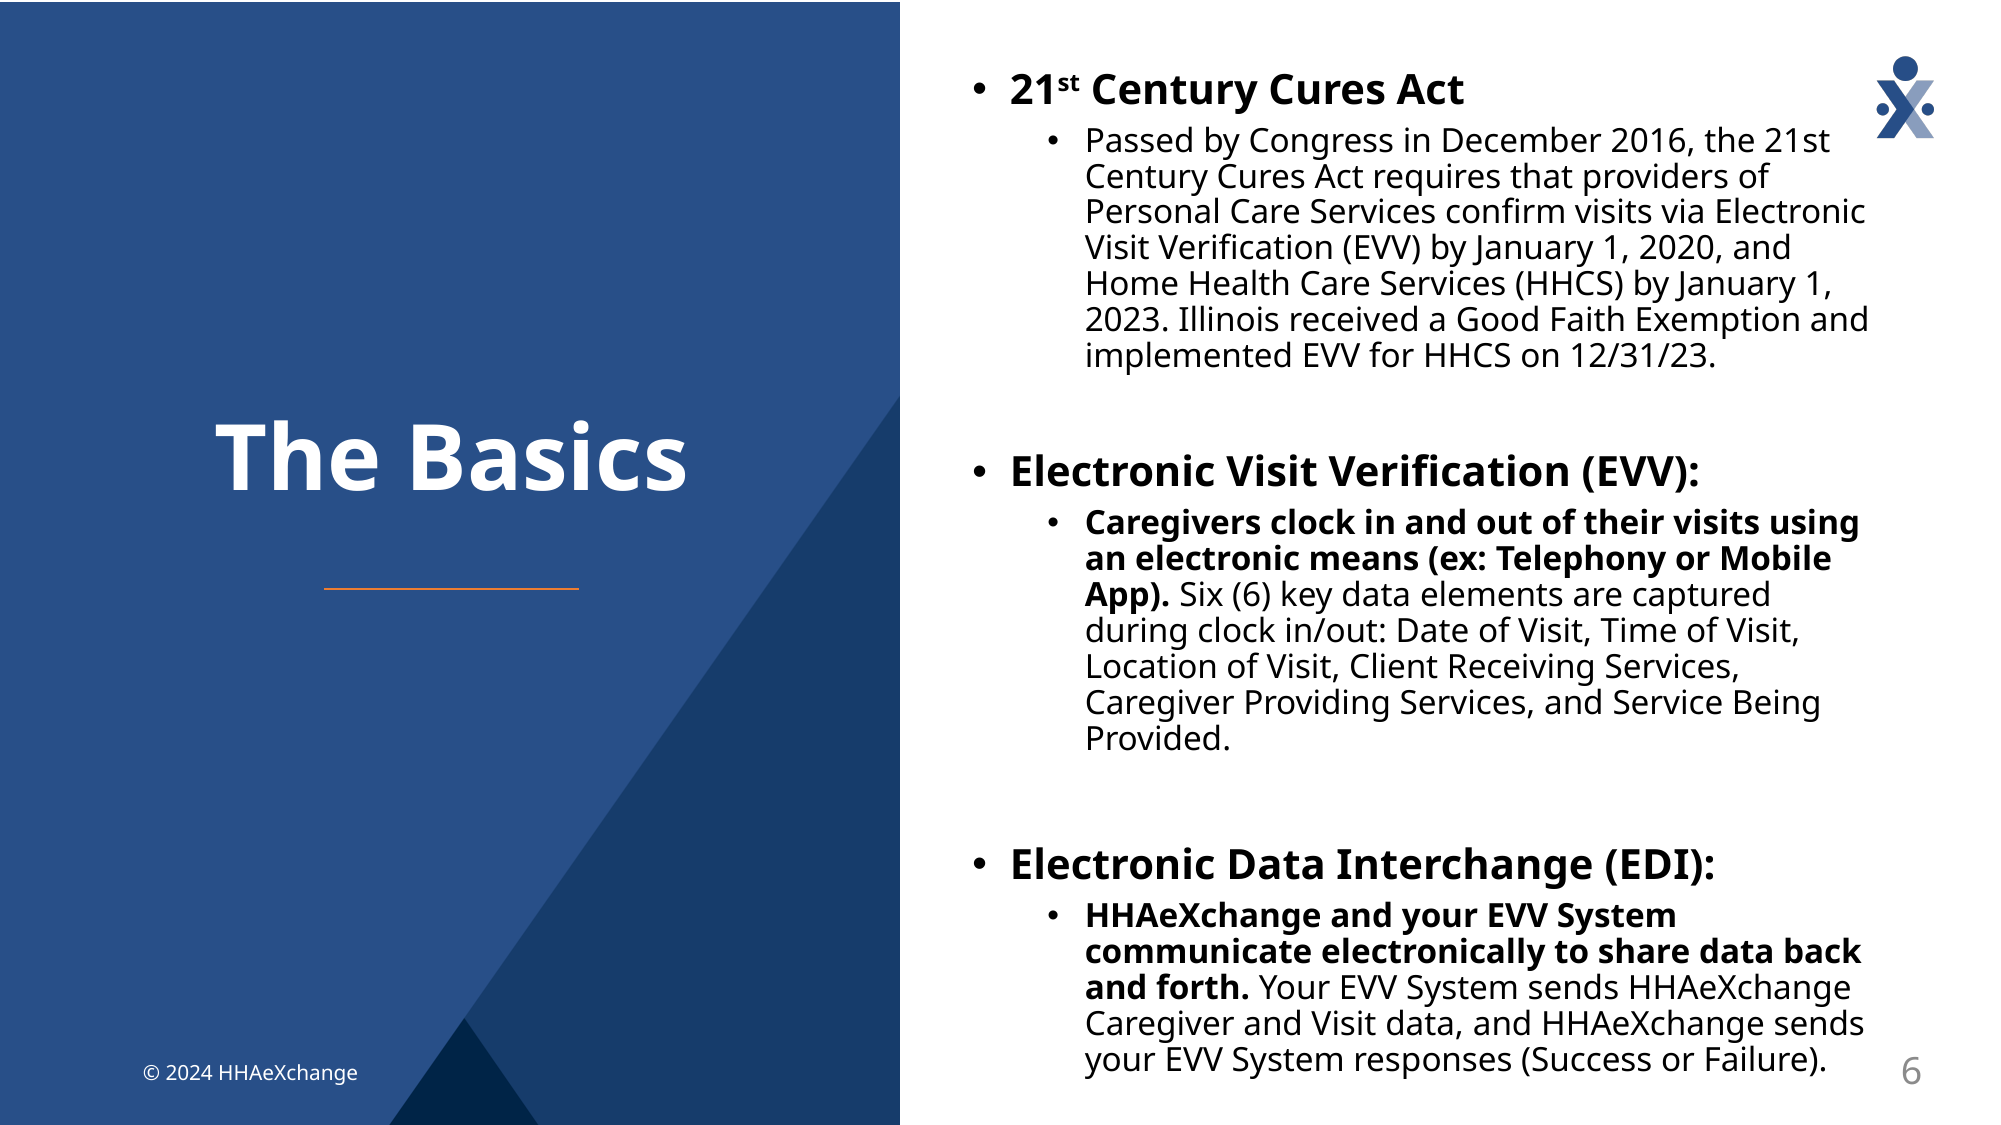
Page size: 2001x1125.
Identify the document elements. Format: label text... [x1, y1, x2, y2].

title The Basics [58, 370, 845, 553]
picture [1897, 54, 1939, 144]
slide_number 6 [1487, 1042, 1938, 1103]
picture [0, 2, 900, 1125]
list 21st Century Cures Act Passed by Congress in December 2016, the 21st Century Cures Act requires that providers of Personal Care Services confirm visits via Electronic Visit Verification (EVV) by January 1, 2020, and Home Health Care Services (HHCS) by January 1, 2023. Illinois received a Good Faith Exemption and implemented EVV for HHCS on 12/31/23. Electronic Visit Verification (EVV): Caregivers clock in and out of their visits using an electronic means (ex: Telephony or Mobile App). Six (6) key data elements are captured during clock in/out: Date of Visit, Time of Visit, Location of Visit, Client Receiving Services, Caregiver Providing Services, and Service Being Provided. Electronic Data Interchange (EDI): HHAeXchange and your EVV System communicate electronically to share data back and forth. Your EVV System sends HHAeXchange Caregiver and Visit data, and HHAeXchange sends your EVV System responses (Success or Failure). [957, 43, 1897, 1103]
